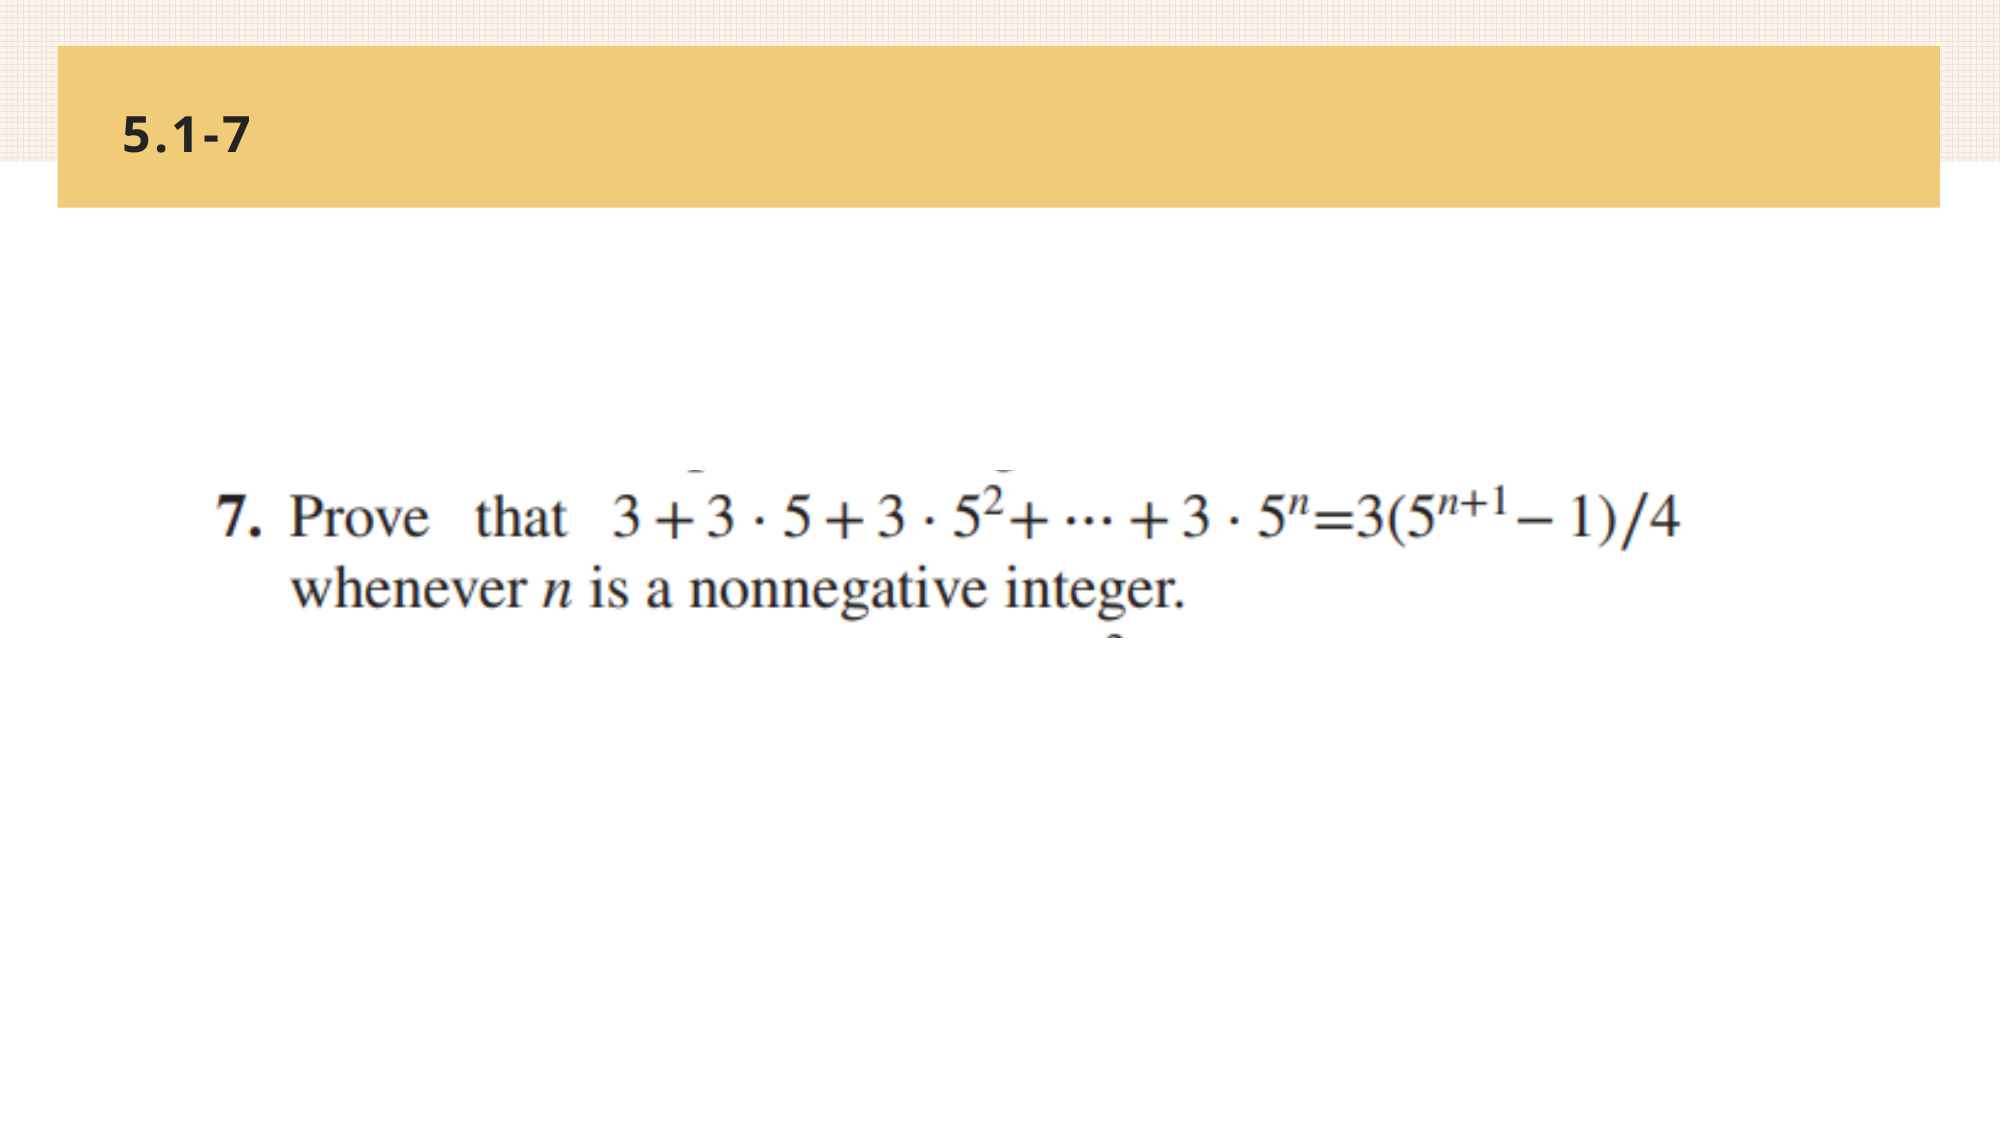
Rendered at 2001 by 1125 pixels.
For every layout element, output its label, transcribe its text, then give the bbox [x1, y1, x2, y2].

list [134, 470, 1924, 638]
title 5.1-7 [104, 78, 1894, 192]
